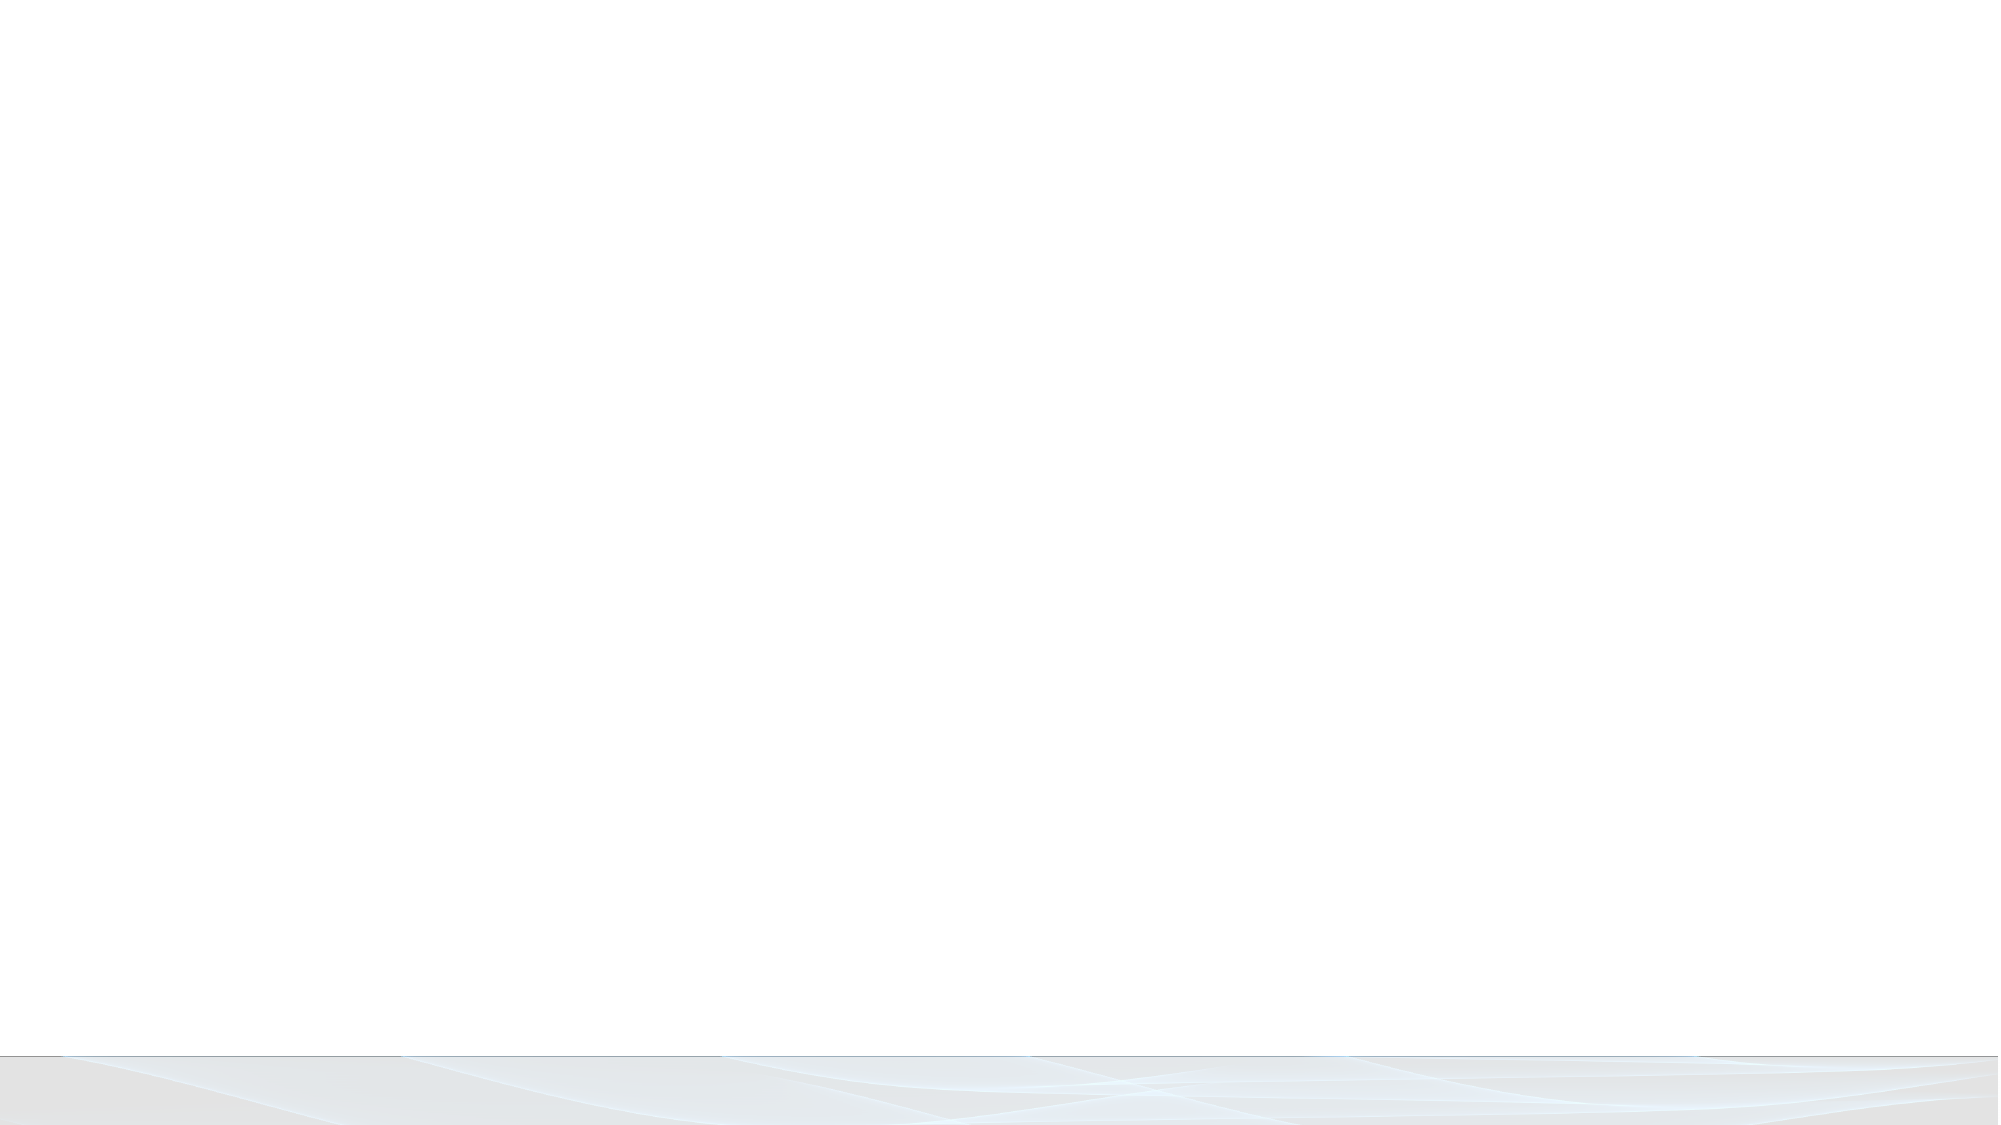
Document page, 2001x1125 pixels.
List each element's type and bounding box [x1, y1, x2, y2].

picture [0, 1055, 2000, 1125]
